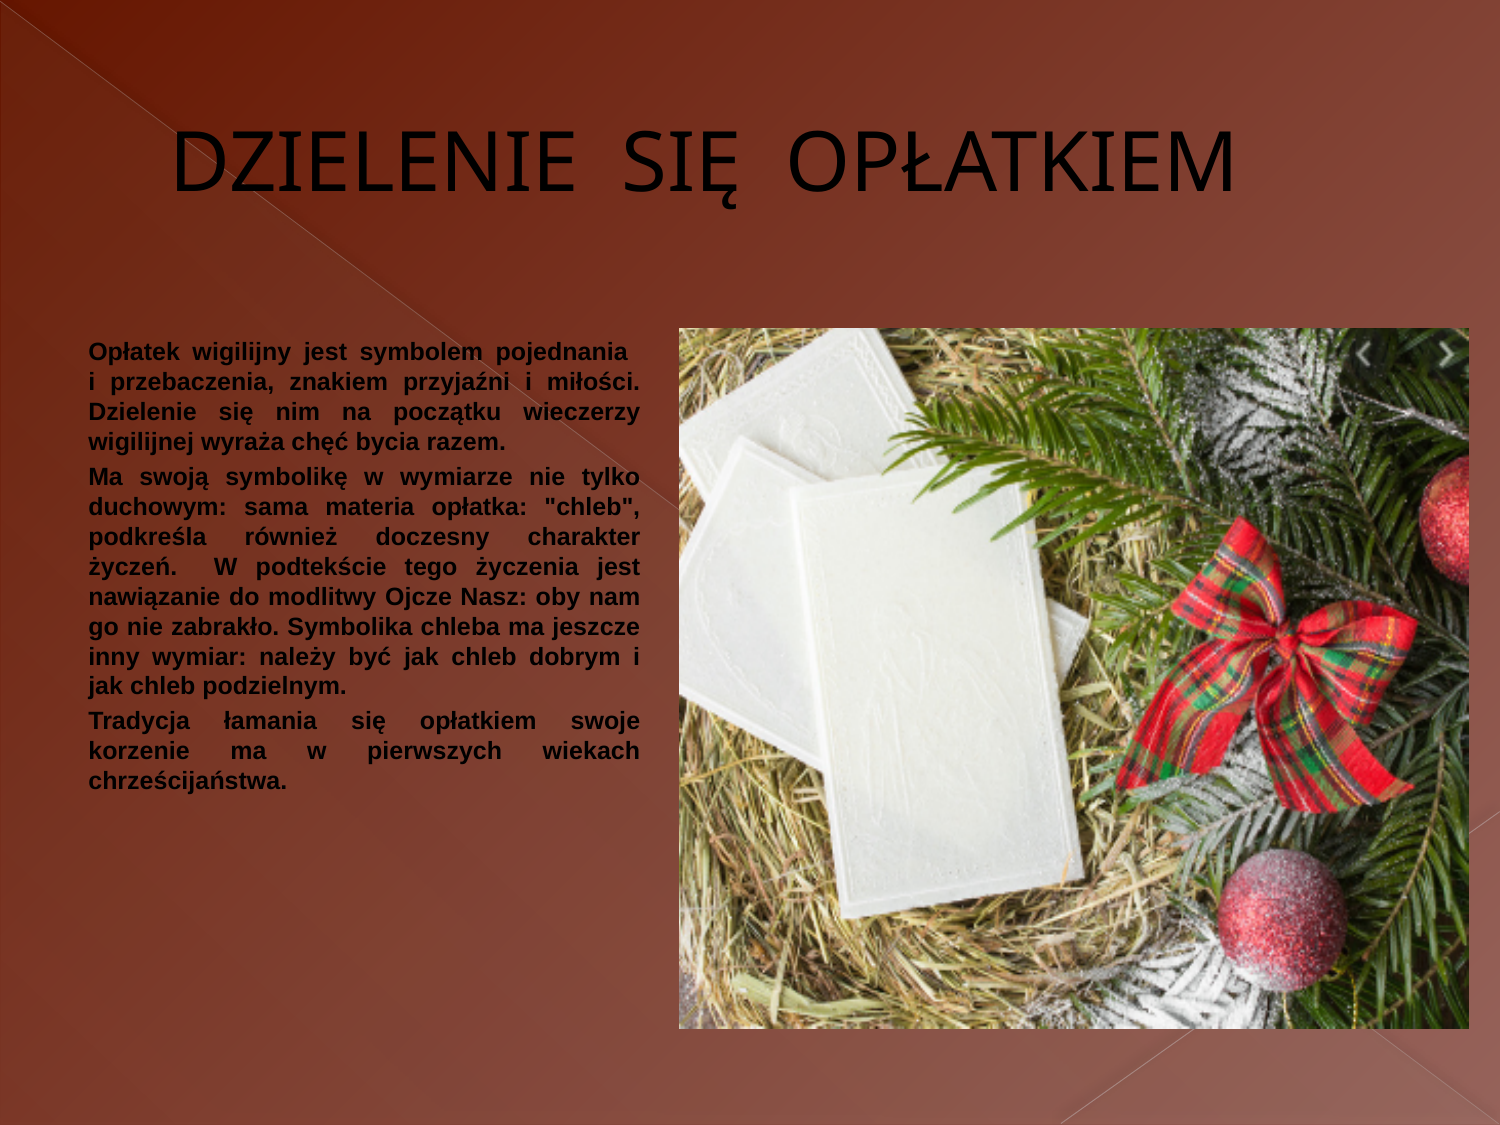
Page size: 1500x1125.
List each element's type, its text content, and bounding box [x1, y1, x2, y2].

title DZIELENIE SIĘ OPŁATKIEM [75, 82, 1425, 235]
list Opłatek wigilijny jest symbolem pojednania i przebaczenia, znakiem przyjaźni i miłości. Dzielenie się nim na początku wieczerzy wigilijnej wyraża chęć bycia razem. Ma swoją symbolikę w wymiarze nie tylko duchowym: sama materia opłatka: "chleb", podkreśla również doczesny charakter życzeń. W podtekście tego życzenia jest nawiązanie do modlitwy Ojcze Nasz: oby nam go nie zabrakło. Symbolika chleba ma jeszcze inny wymiar: należy być jak chleb dobrym i jak chleb podzielnym. Tradycja łamania się opłatkiem swoje korzenie ma w pierwszych wiekach chrześcijaństwa. [0, 328, 657, 1059]
picture [679, 327, 1469, 1029]
